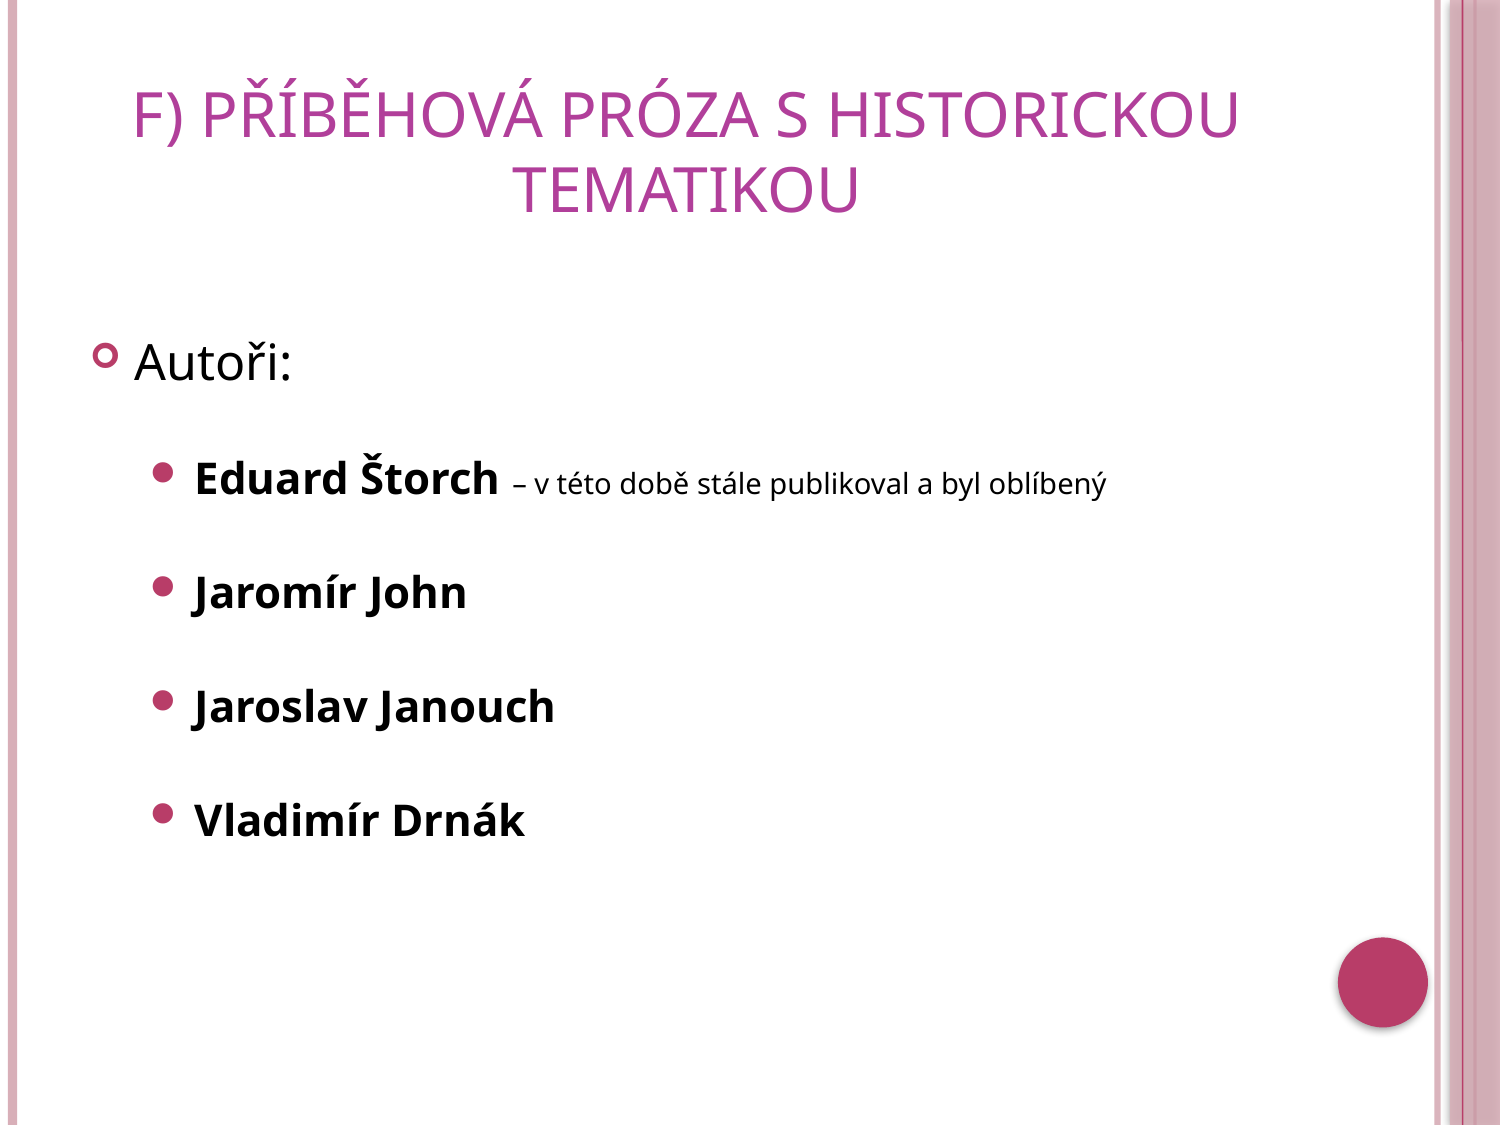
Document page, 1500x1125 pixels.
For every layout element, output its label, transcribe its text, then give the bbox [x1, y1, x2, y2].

list Autoři: Eduard Štorch – v této době stále publikoval a byl oblíbený Jaromír John Jaroslav Janouch Vladimír Drnák [75, 262, 1300, 1062]
title F) Příběhová próza s historickou tematikou [75, 45, 1300, 233]
